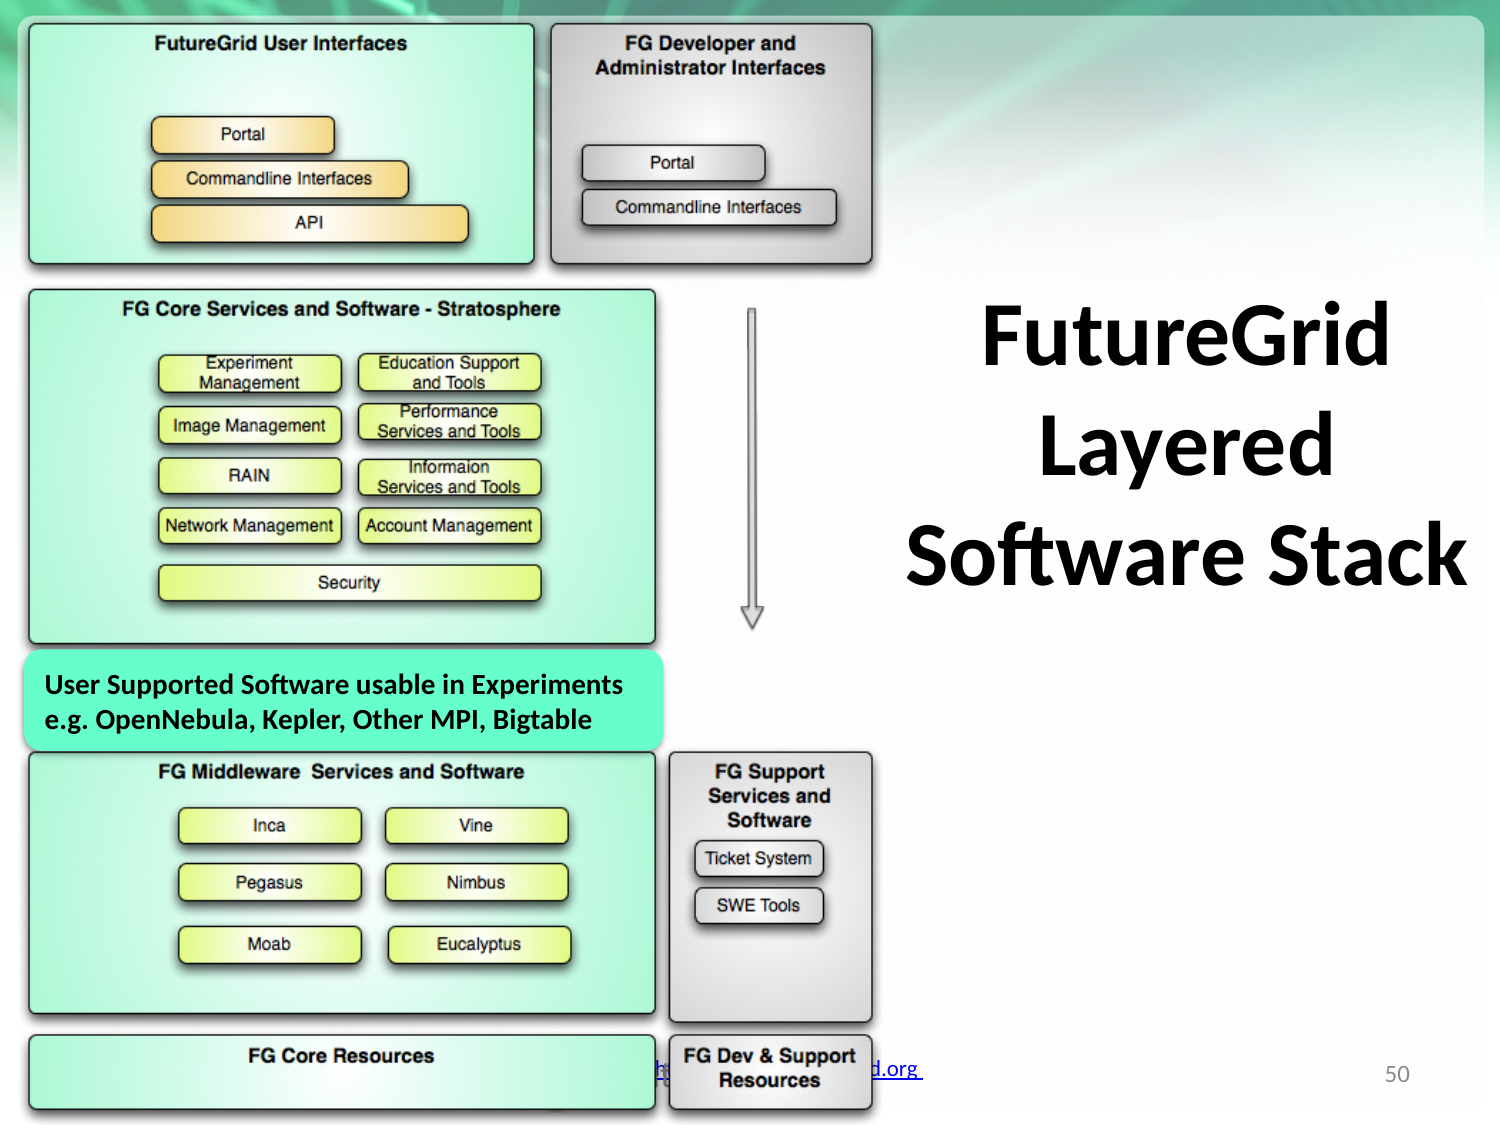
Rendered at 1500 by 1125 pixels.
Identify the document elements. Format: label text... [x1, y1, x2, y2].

title FutureGrid Layered Software Stack [904, 249, 1500, 738]
footer http://futuregrid.org [904, 1042, 988, 1103]
picture [0, 0, 1500, 1125]
slide_number 50 [1074, 1042, 1425, 1103]
